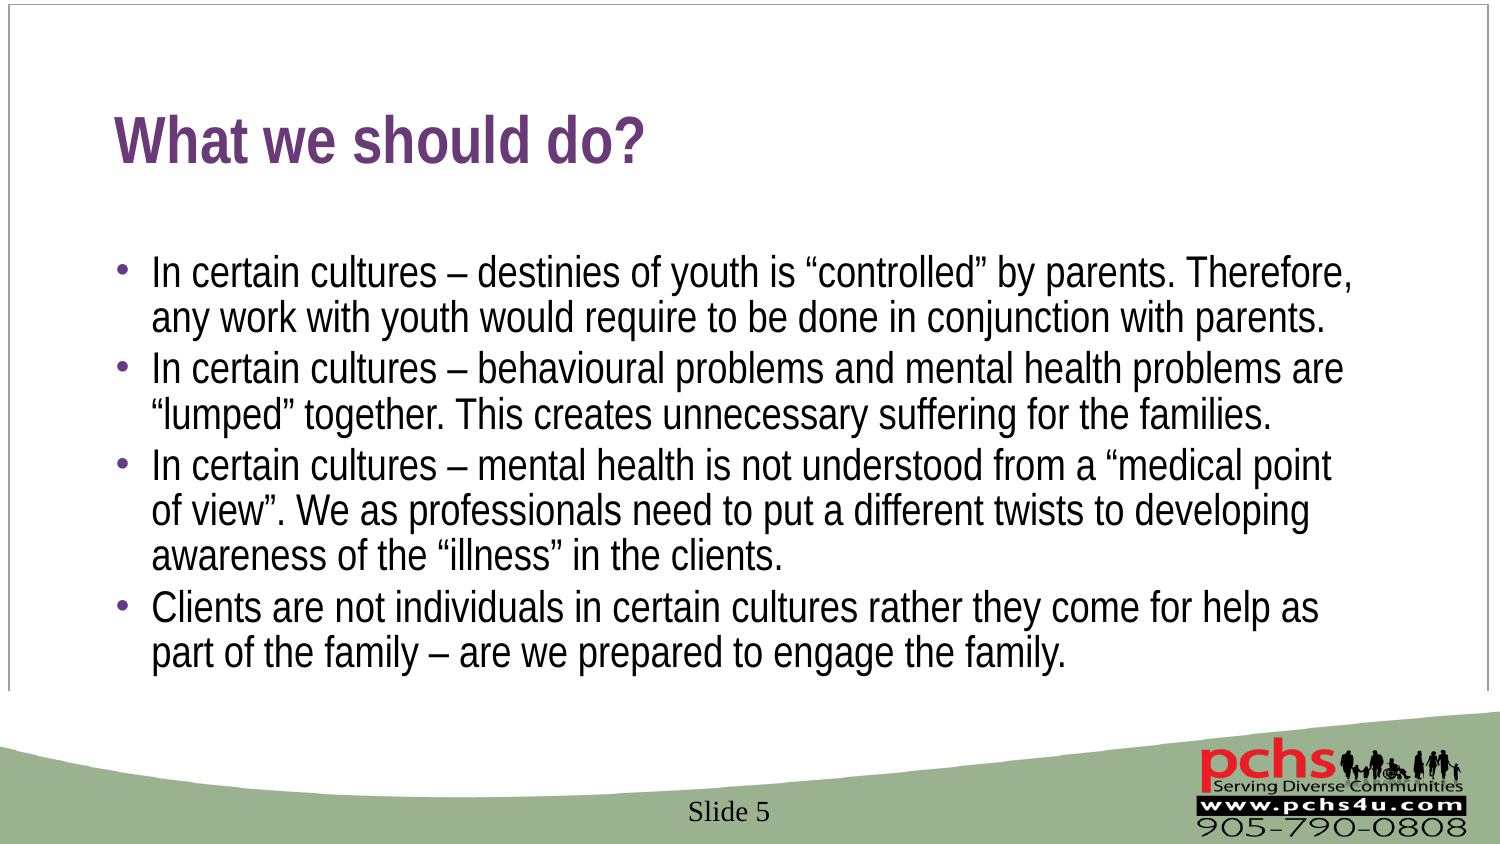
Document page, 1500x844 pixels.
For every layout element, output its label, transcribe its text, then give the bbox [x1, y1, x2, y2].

slide_number Slide 5 [435, 784, 786, 844]
list In certain cultures – destinies of youth is “controlled” by parents. Therefore, any work with youth would require to be done in conjunction with parents. In certain cultures – behavioural problems and mental health problems are “lumped” together. This creates unnecessary suffering for the families. In certain cultures – mental health is not understood from a “medical point of view”. We as professionals need to put a different twists to developing awareness of the “illness” in the clients. Clients are not individuals in certain cultures rather they come for help as part of the family – are we prepared to engage the family. [99, 243, 1375, 751]
title What we should do? [99, 71, 1376, 185]
picture [0, 691, 1500, 844]
